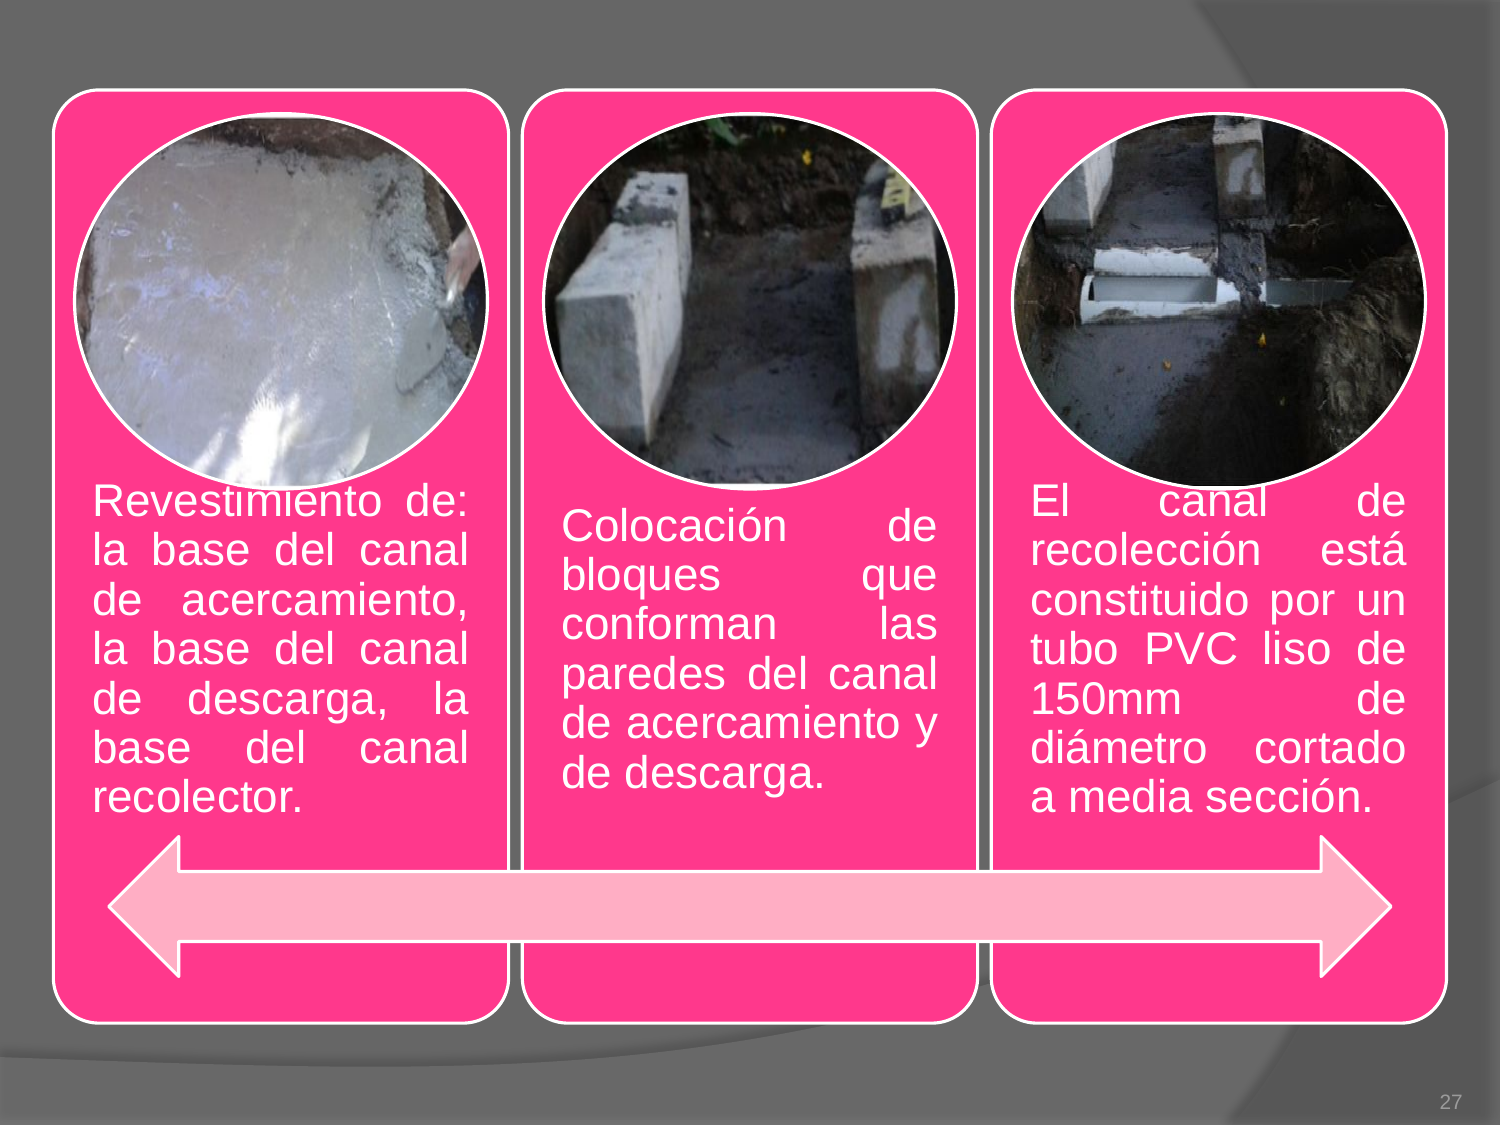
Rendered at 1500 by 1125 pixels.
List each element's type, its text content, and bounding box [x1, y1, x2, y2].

slide_number 27 [1337, 1053, 1463, 1114]
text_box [52, 89, 1448, 1024]
